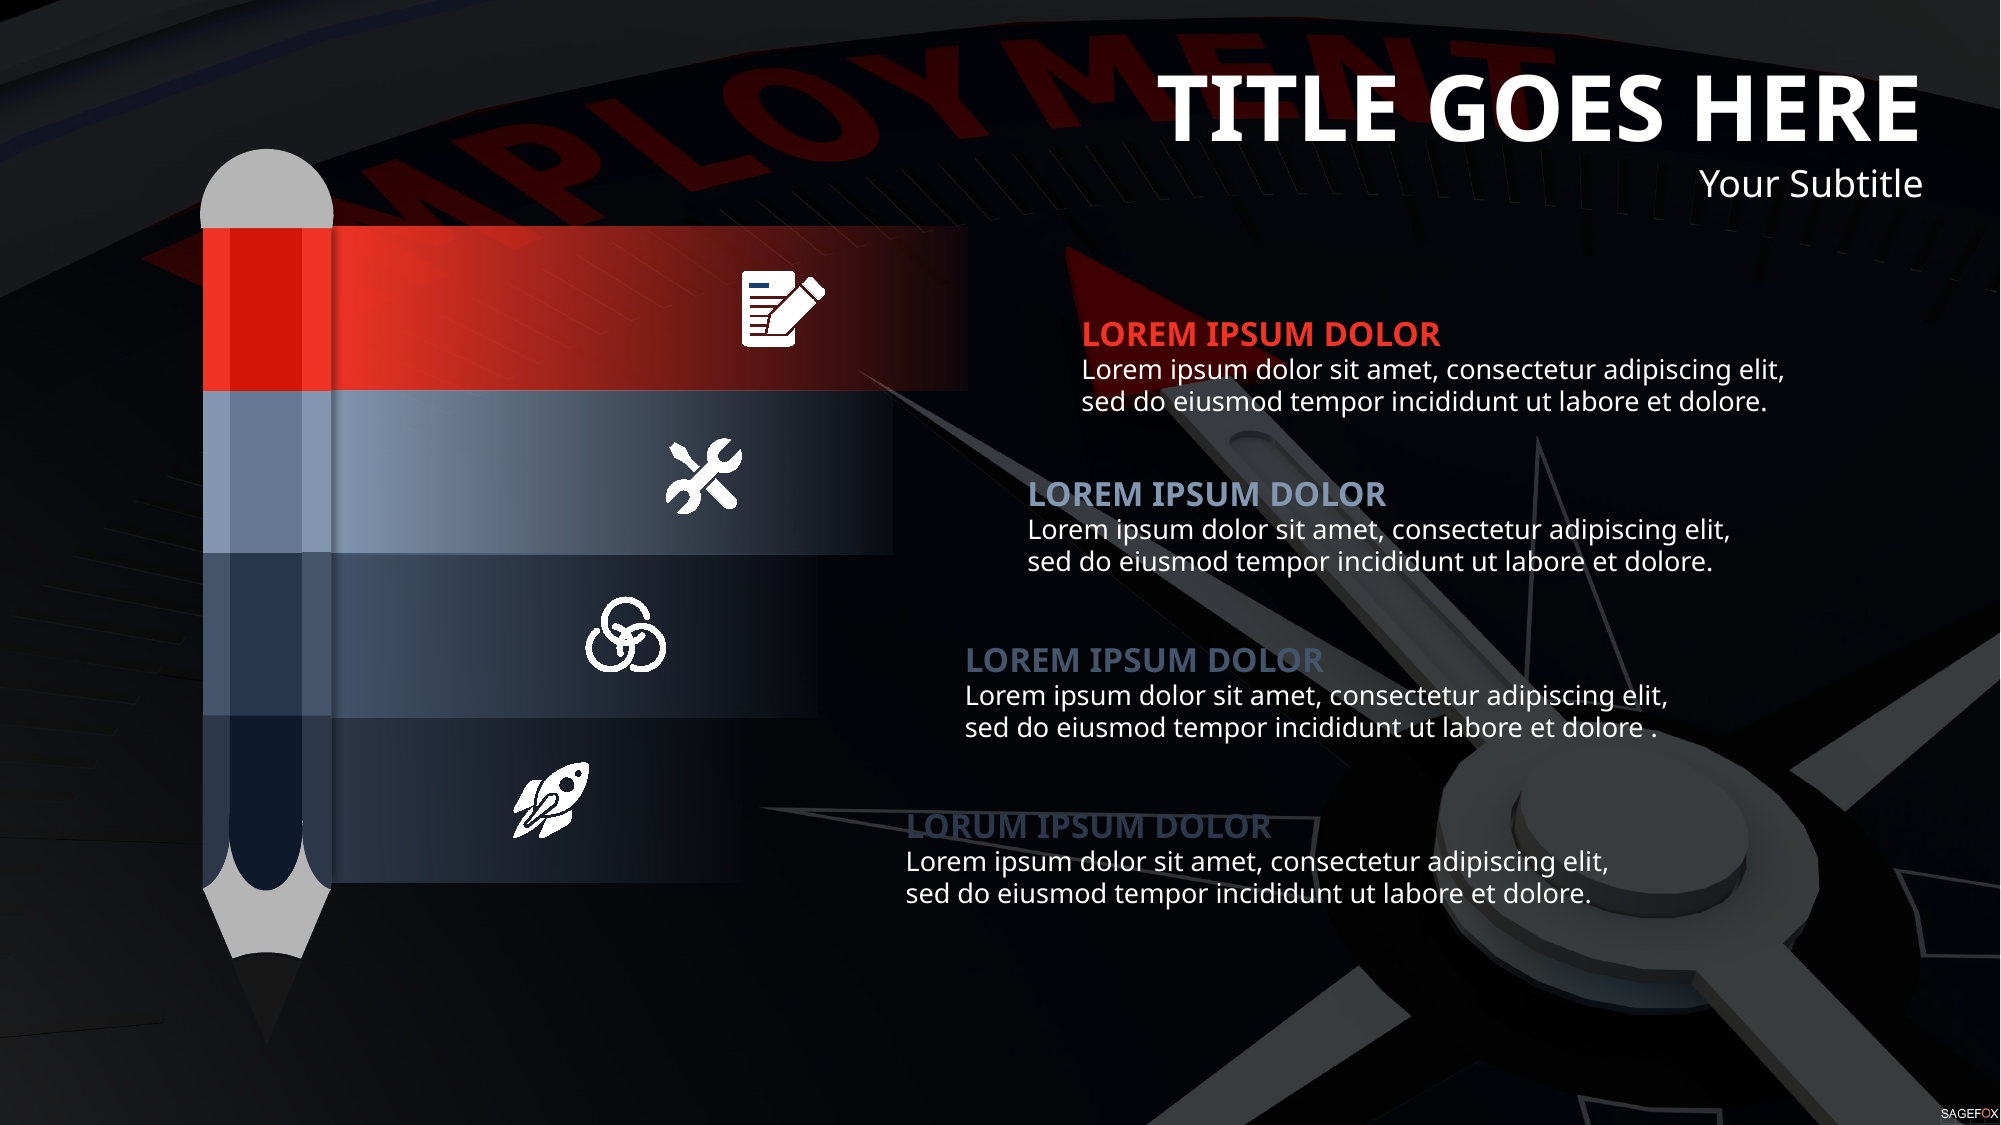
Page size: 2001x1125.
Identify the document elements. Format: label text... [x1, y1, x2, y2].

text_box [513, 762, 589, 838]
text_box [666, 438, 742, 514]
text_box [1066, 305, 1811, 426]
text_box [890, 797, 1635, 918]
text_box TITLE GOES HERE Your Subtitle [1035, 42, 1939, 212]
text_box [341, 717, 743, 883]
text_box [1012, 465, 1757, 586]
picture [0, 0, 2001, 1125]
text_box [742, 270, 825, 346]
text_box [585, 596, 666, 672]
text_box [342, 553, 818, 719]
text_box [342, 390, 893, 556]
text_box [949, 631, 1695, 752]
text_box [340, 226, 968, 392]
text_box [199, 148, 334, 1045]
